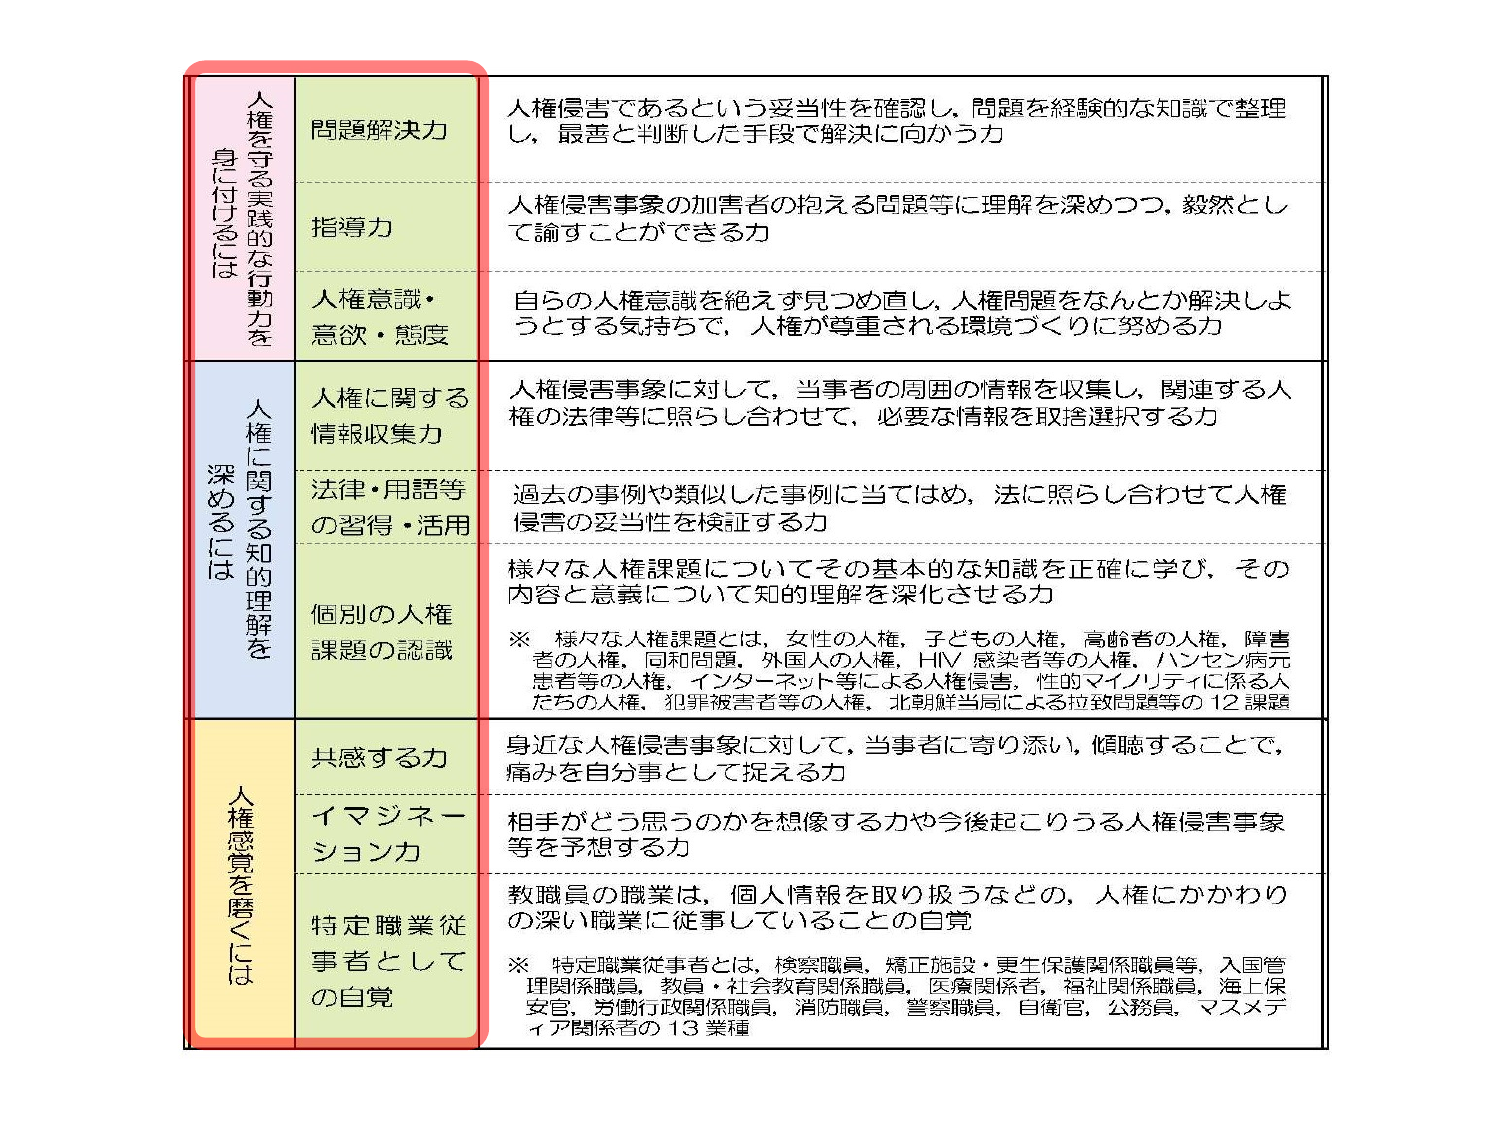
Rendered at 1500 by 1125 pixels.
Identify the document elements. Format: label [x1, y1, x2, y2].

picture [162, 66, 1333, 1059]
